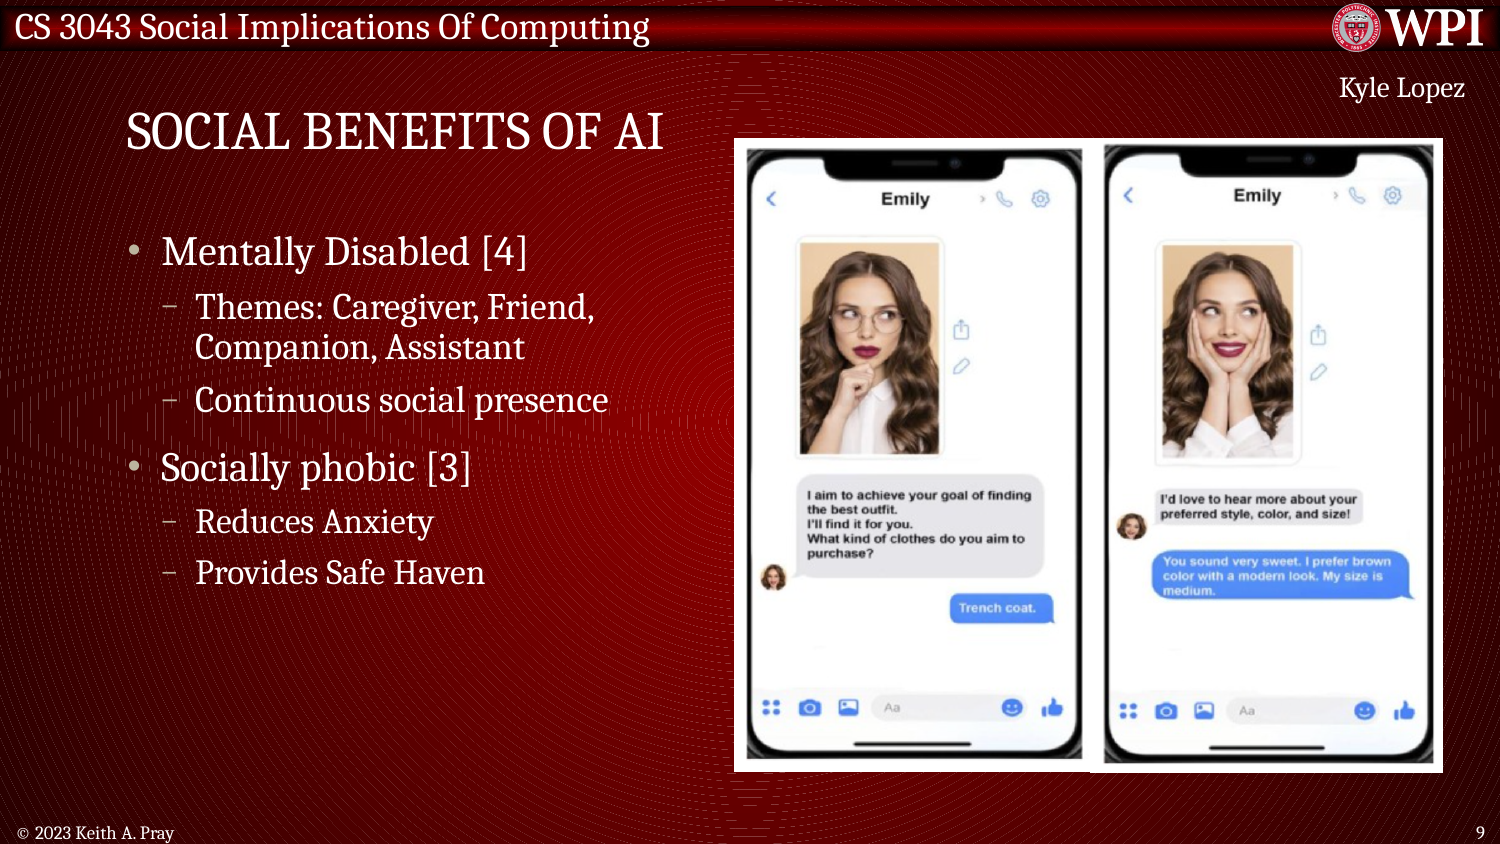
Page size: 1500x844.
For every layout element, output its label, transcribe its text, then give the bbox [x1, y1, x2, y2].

picture [734, 138, 1443, 774]
title Social Benefits of AI [112, 59, 1388, 210]
footer © 2023 Keith A. Pray [0, 819, 913, 844]
slide_number 9 [1397, 819, 1500, 844]
picture [1332, 3, 1483, 52]
list Mentally Disabled [4] Themes: Caregiver, Friend, Companion, Assistant Continuous social presence Socially phobic [3] Reduces Anxiety Provides Safe Haven [112, 221, 724, 772]
text_box Kyle Lopez [1123, 61, 1481, 111]
